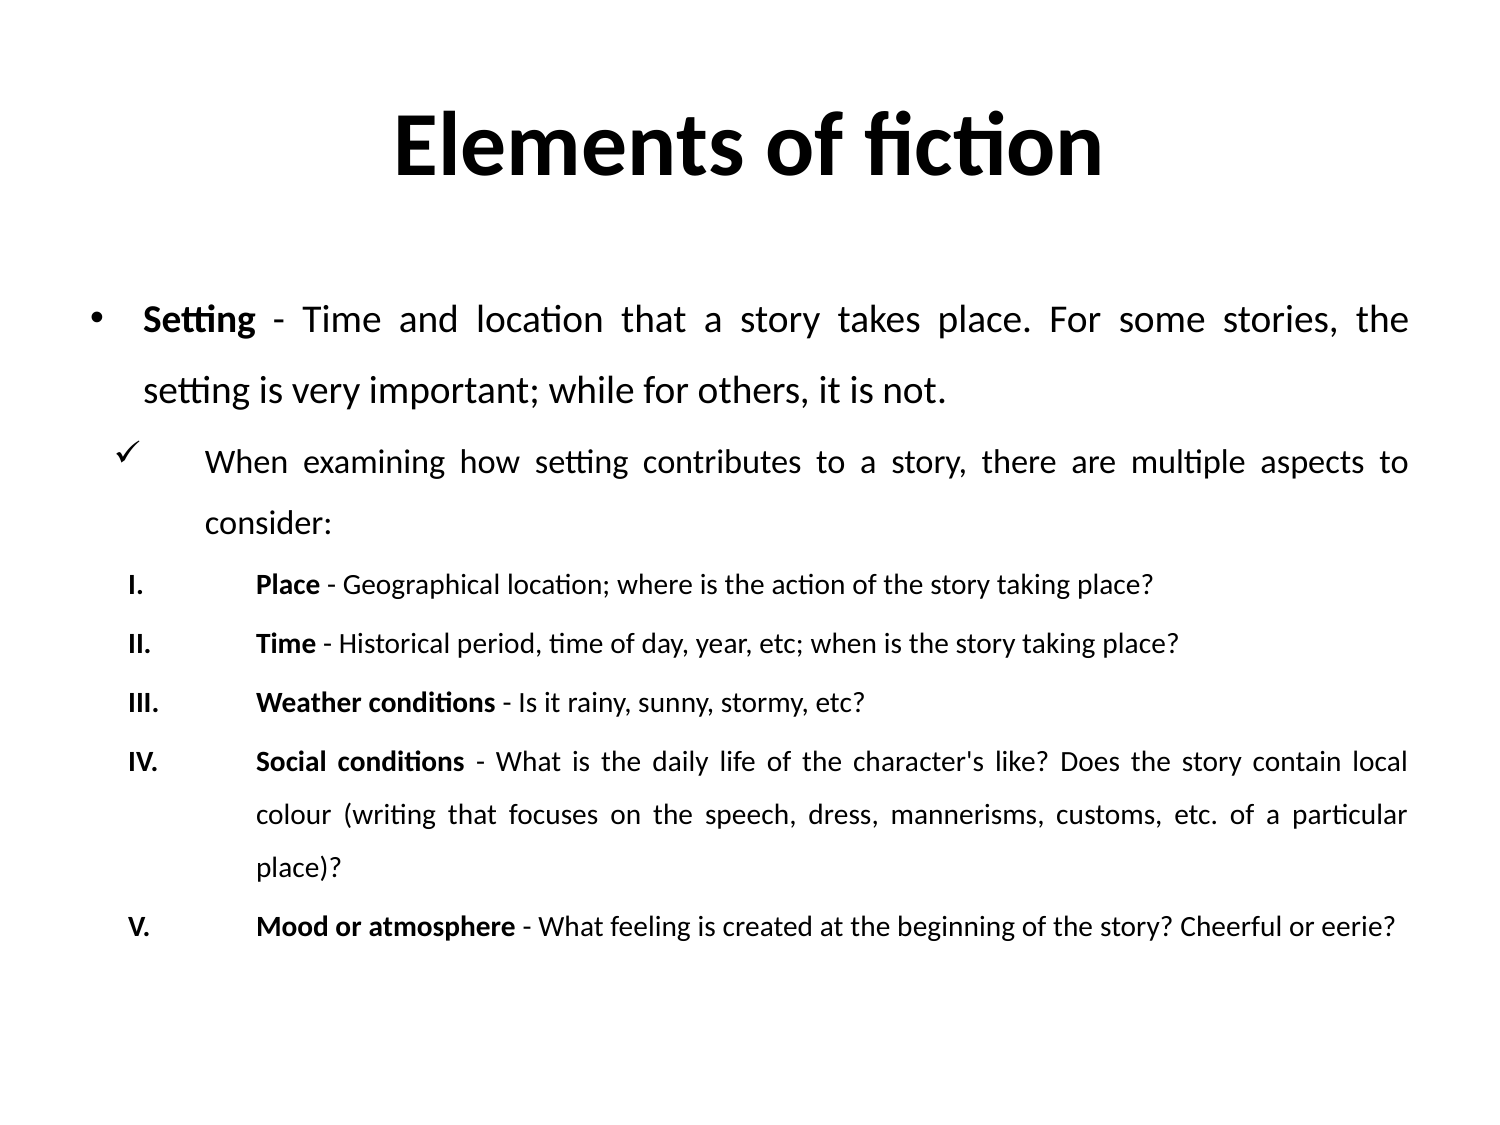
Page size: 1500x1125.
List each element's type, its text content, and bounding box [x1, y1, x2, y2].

list Setting - Time and location that a story takes place. For some stories, the setting is very important; while for others, it is not. When examining how setting contributes to a story, there are multiple aspects to consider: Place - Geographical location; where is the action of the story taking place? Time - Historical period, time of day, year, etc; when is the story taking place? Weather conditions - Is it rainy, sunny, stormy, etc? Social conditions - What is the daily life of the character's like? Does the story contain local colour (writing that focuses on the speech, dress, mannerisms, customs, etc. of a particular place)? Mood or atmosphere - What feeling is created at the beginning of the story? Cheerful or eerie? [75, 262, 1425, 1005]
title Elements of fiction [75, 45, 1425, 233]
